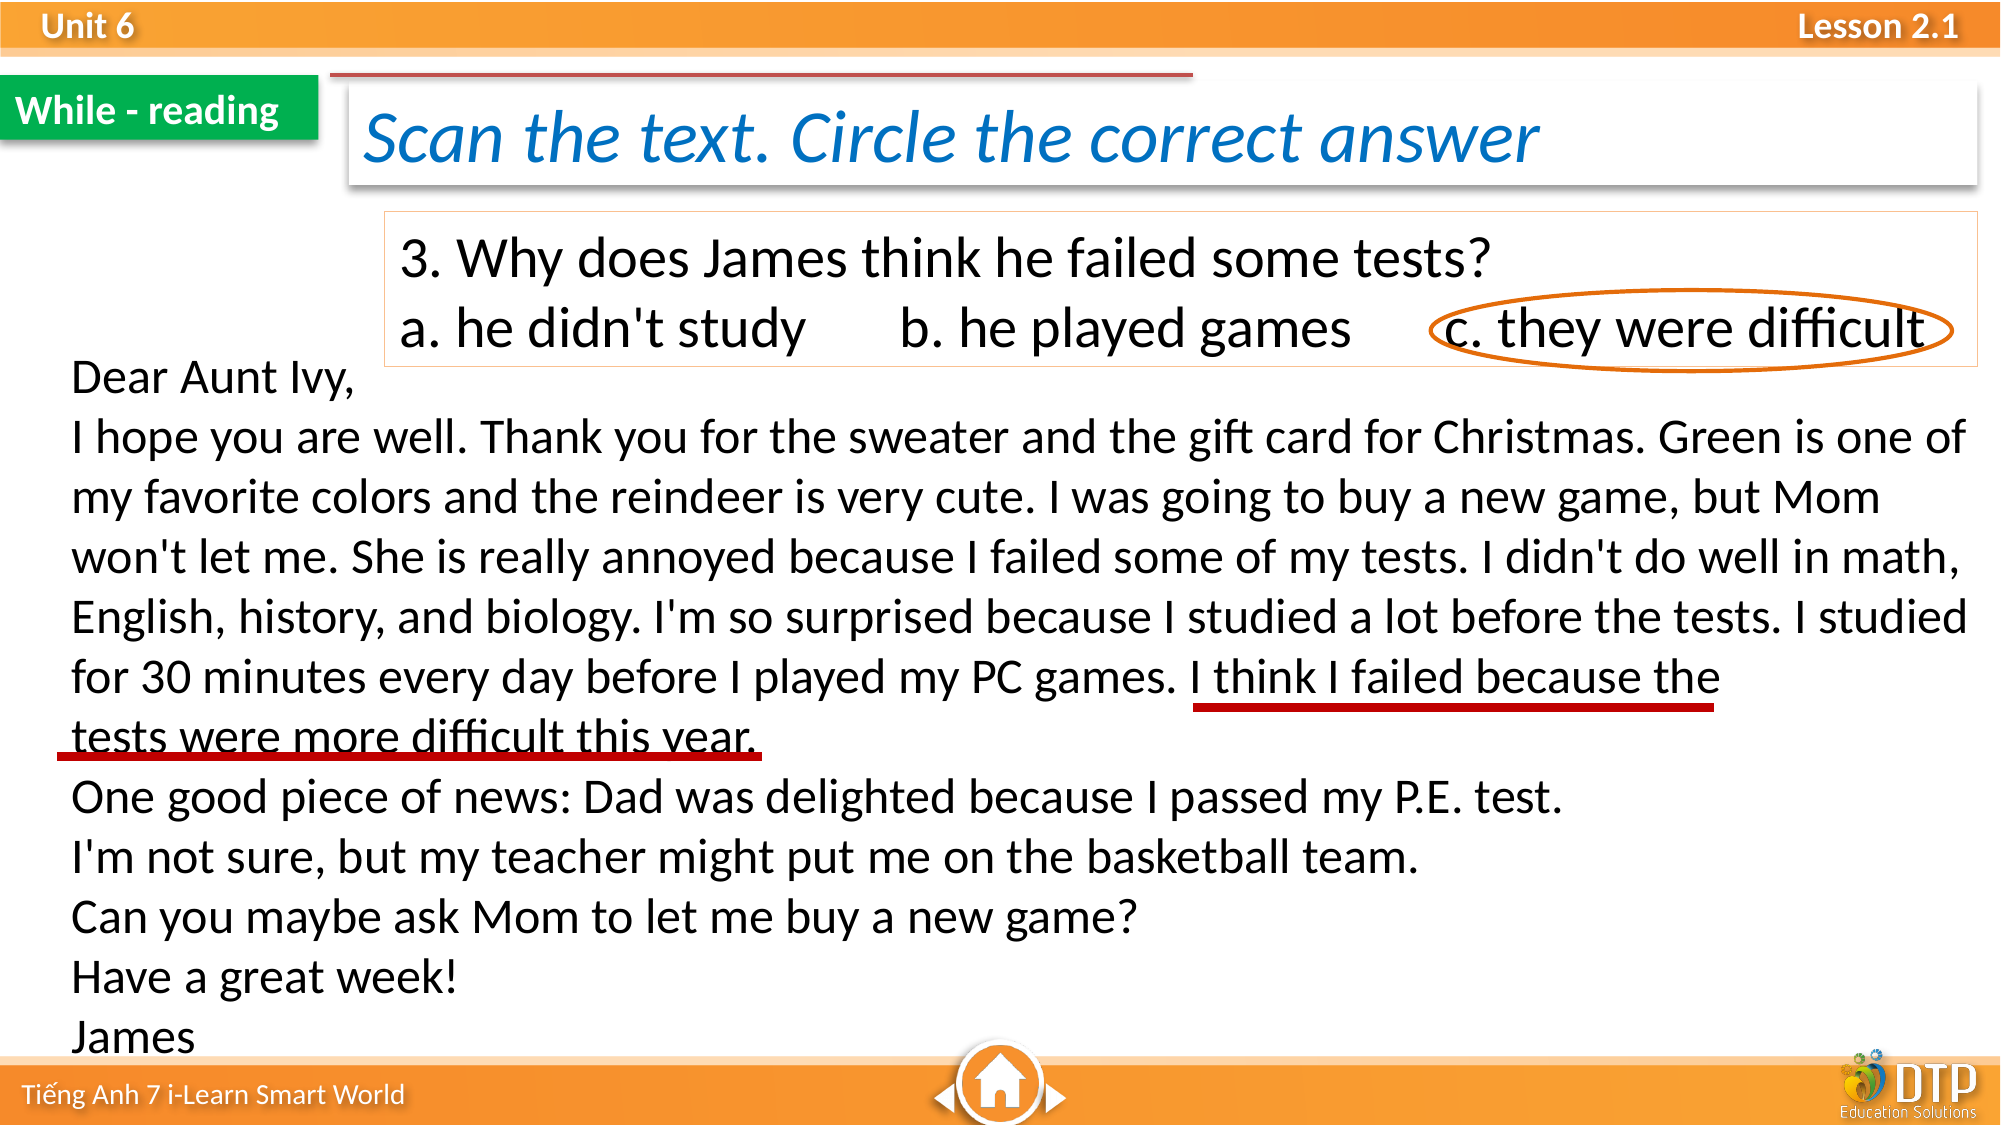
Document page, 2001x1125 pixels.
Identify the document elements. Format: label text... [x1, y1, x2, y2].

text_box 3. Why does James think he failed some tests? a. he didn't study b. he played games c. they were difficult [384, 211, 1978, 367]
text_box While - reading [0, 75, 319, 140]
text_box [1428, 287, 1955, 374]
text_box Scan the text. Circle the correct answer [348, 80, 1978, 185]
text_box Dear Aunt Ivy, I hope you are well. Thank you for the sweater and the gift card for Christmas. Green is one of my favorite colors and the reindeer is very cute. I was going to buy a new game, but Mom won't let me. She is really annoyed because I failed some of my tests. I didn't do well in math, English, history, and biology. I'm so surprised because I studied a lot before the tests. I studied for 30 minutes every day before I played my PC games. I think I failed because the tests were more difficult this year. One good piece of news: Dad was delighted because I passed my P.E. test. I'm not sure, but my teacher might put me on the basketball team. Can you maybe ask Mom to let me buy a new game? Have a great week! James [56, 336, 2000, 1072]
picture [0, 2, 2001, 1125]
